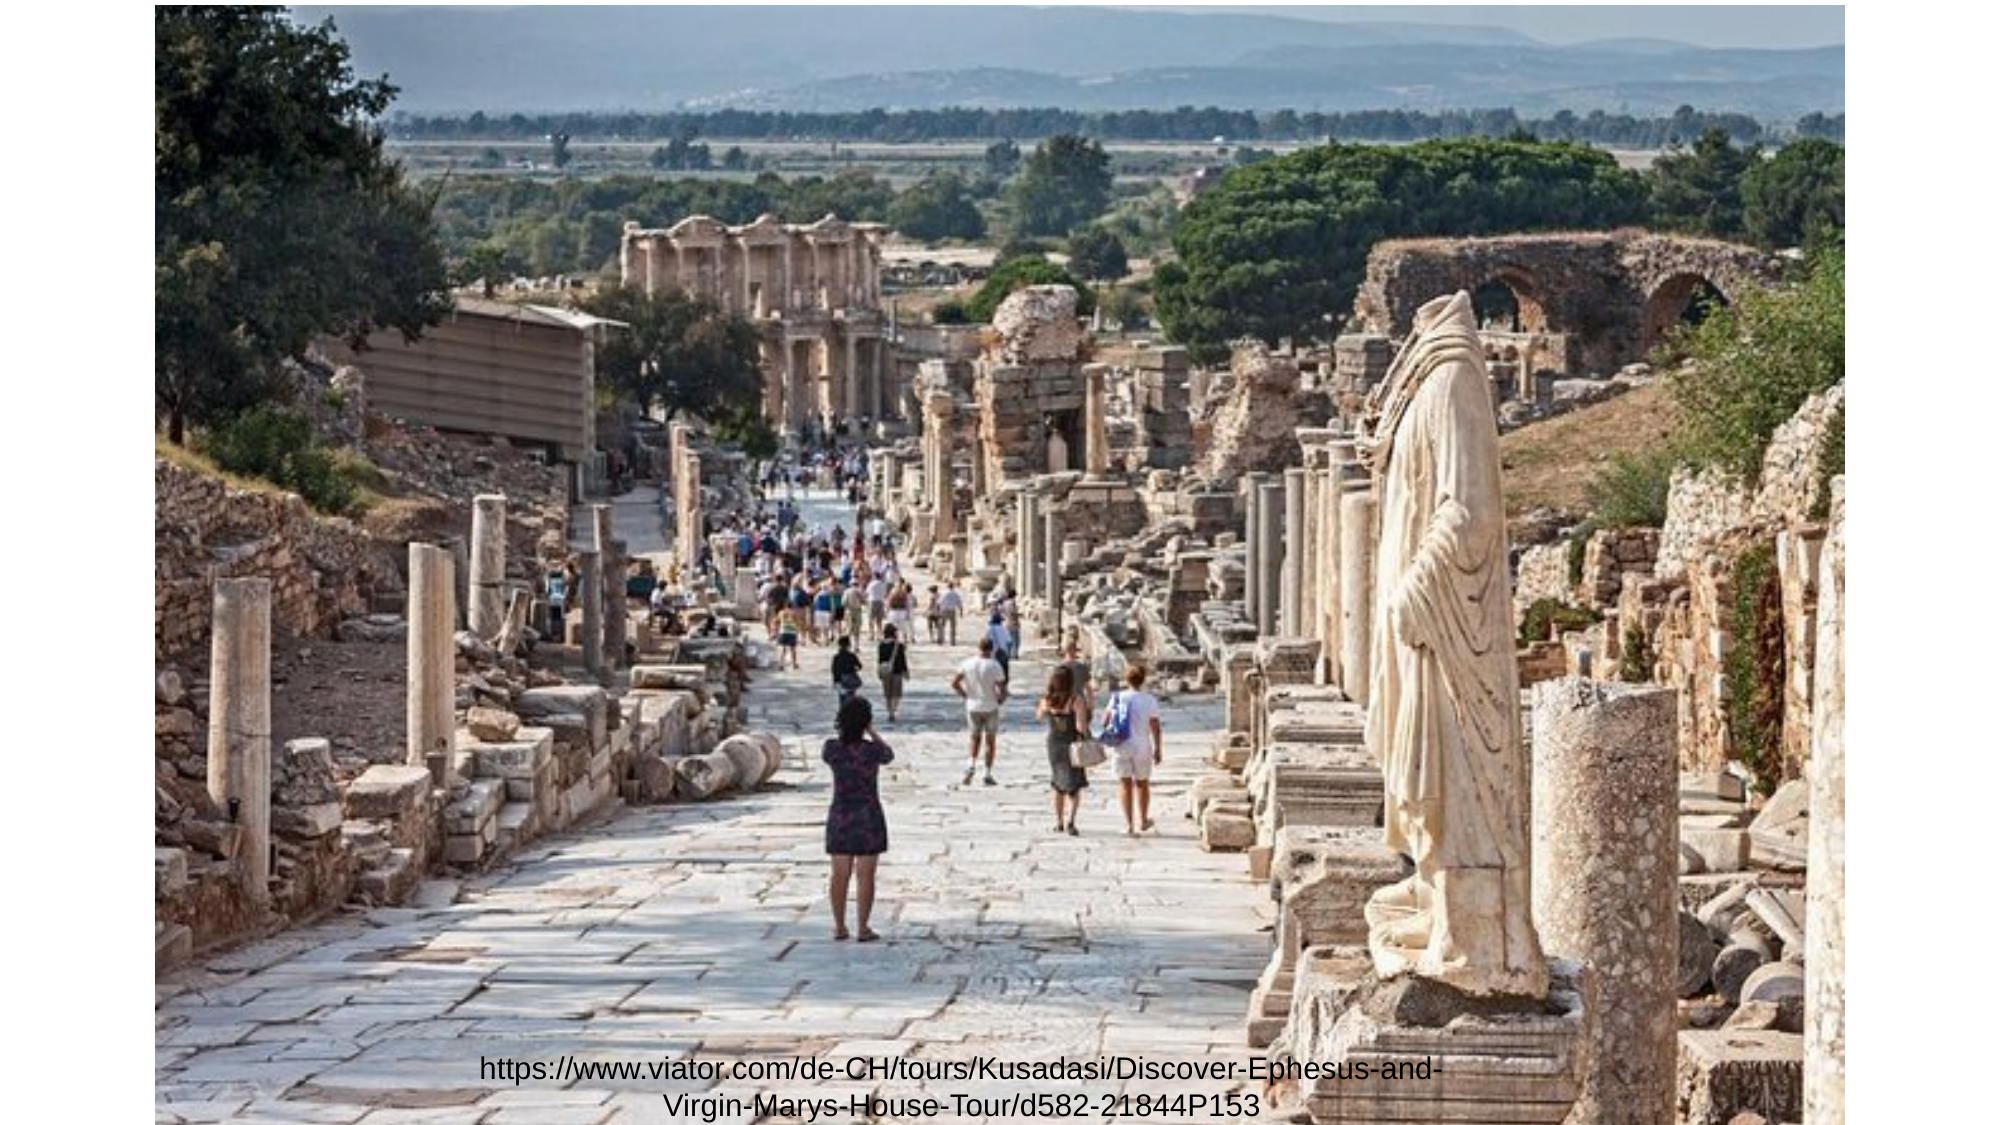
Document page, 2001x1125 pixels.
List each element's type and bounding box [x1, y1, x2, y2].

text_box [751, 432, 1249, 691]
picture [155, 5, 1845, 1125]
